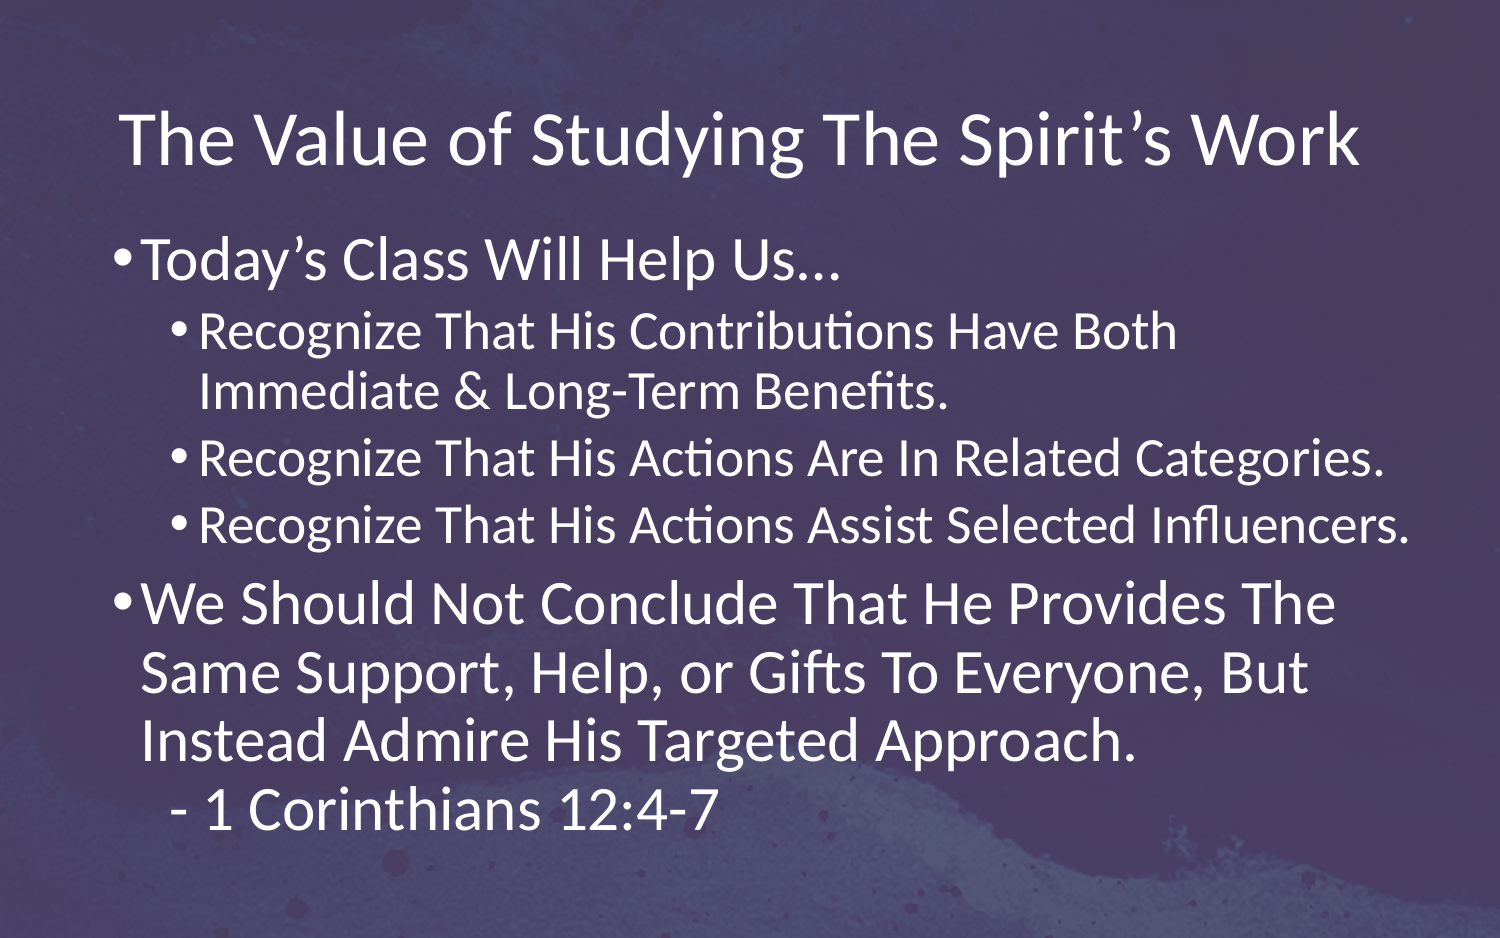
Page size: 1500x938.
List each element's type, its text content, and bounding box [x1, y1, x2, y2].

picture [0, 0, 1500, 938]
title The Value of Studying The Spirit’s Work [103, 49, 1397, 218]
list Today’s Class Will Help Us… Recognize That His Contributions Have Both Immediate & Long-Term Benefits. Recognize That His Actions Are In Related Categories. Recognize That His Actions Assist Selected Influencers. We Should Not Conclude That He Provides The Same Support, Help, or Gifts To Everyone, But Instead Admire His Targeted Approach. - 1 Corinthians 12:4-7 [96, 218, 1450, 900]
